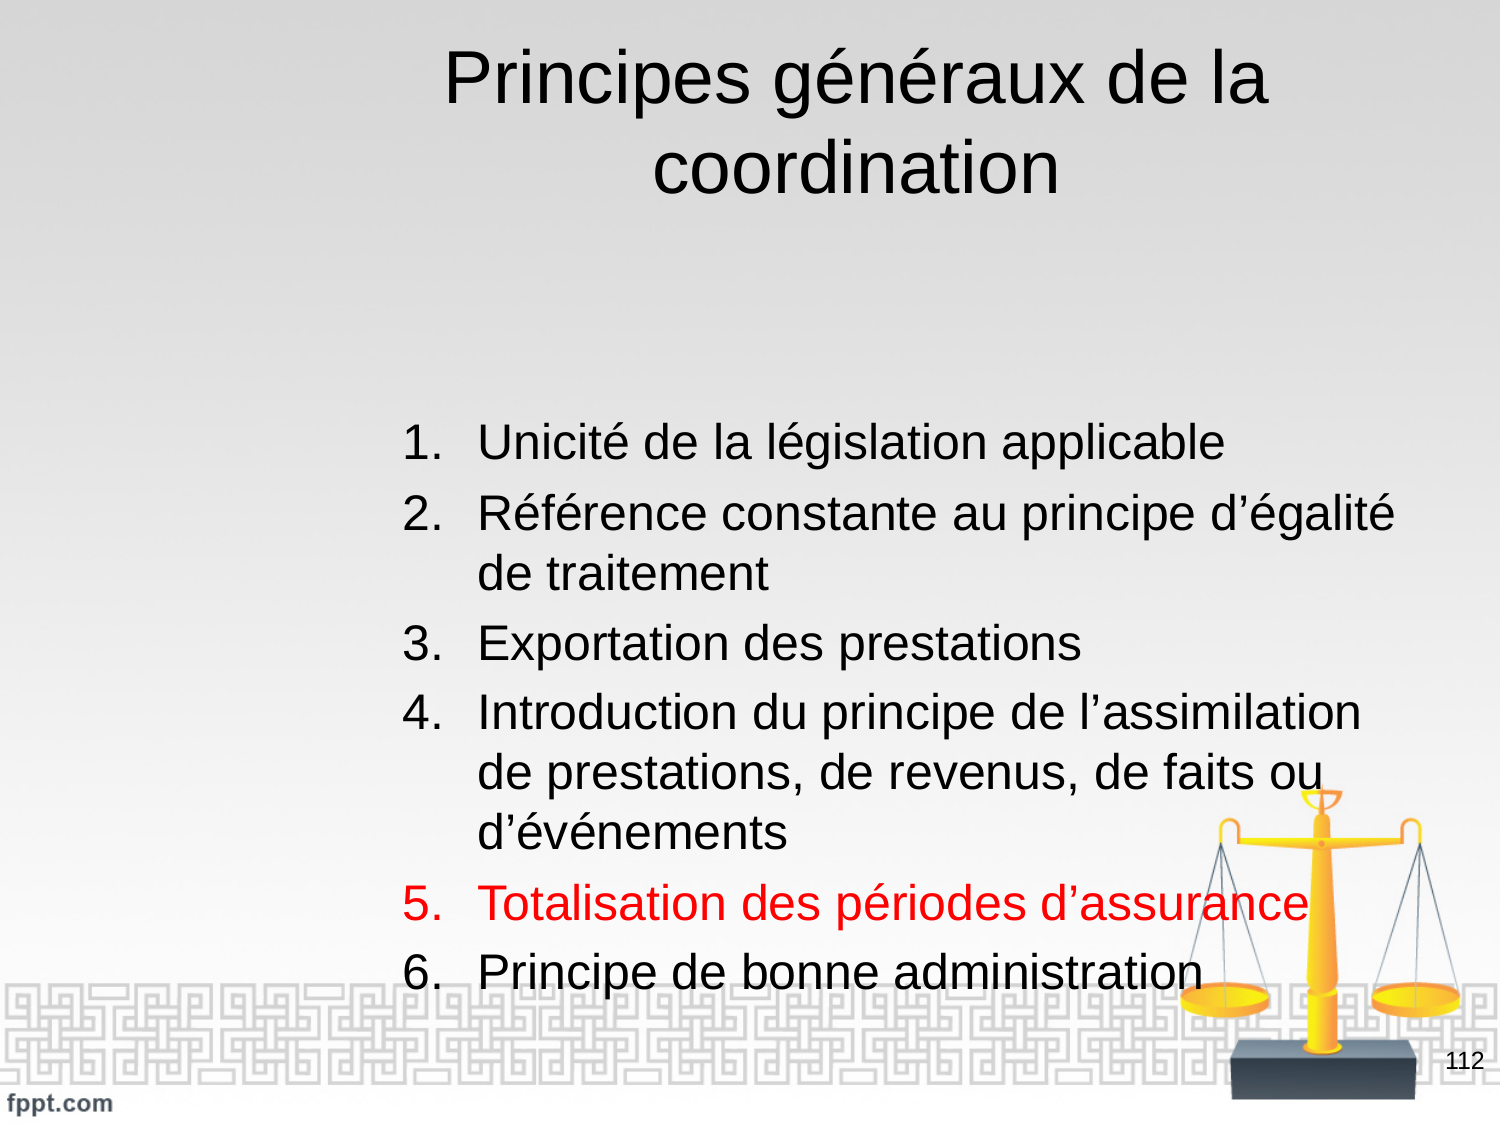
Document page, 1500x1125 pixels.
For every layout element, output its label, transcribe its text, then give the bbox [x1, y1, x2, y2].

slide_number 112 [1149, 1042, 1500, 1103]
picture [0, 0, 1500, 1125]
title Principes généraux de la coordination [275, 37, 1438, 200]
list Unicité de la législation applicable Référence constante au principe d’égalité de traitement Exportation des prestations Introduction du principe de l’assimilation de prestations, de revenus, de faits ou d’événements Totalisation des périodes d’assurance Principe de bonne administration [275, 262, 1438, 1000]
